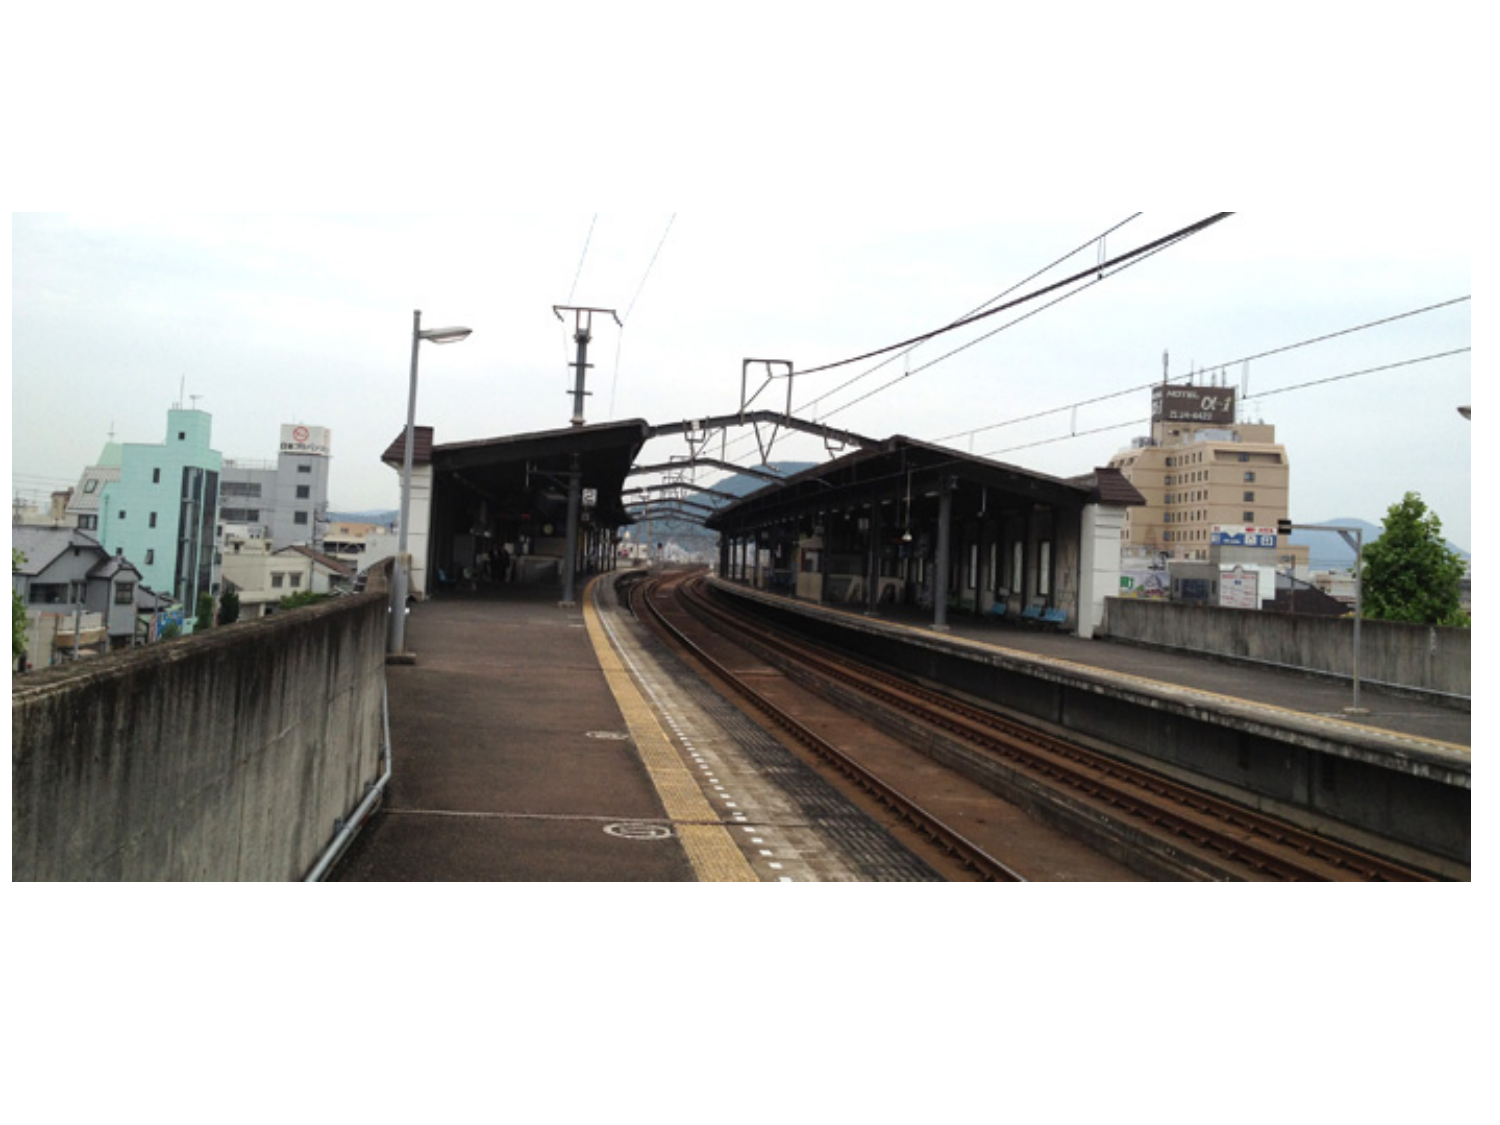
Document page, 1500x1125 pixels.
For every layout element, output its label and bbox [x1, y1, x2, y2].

picture [12, 212, 1471, 882]
